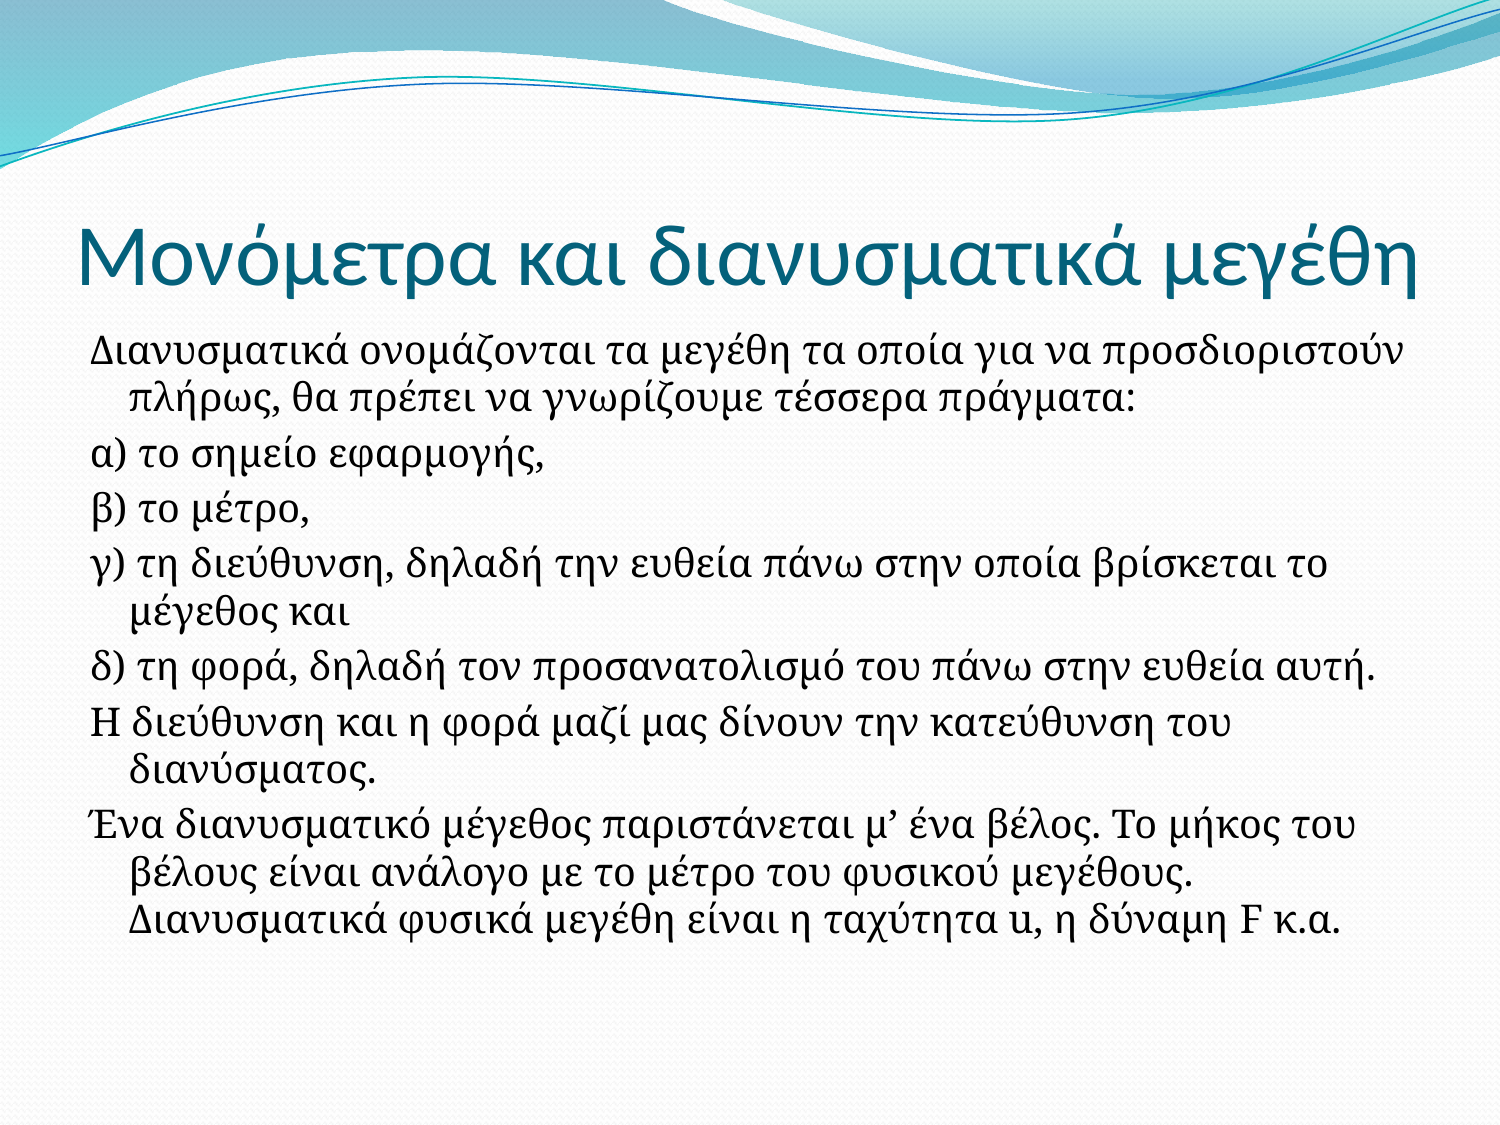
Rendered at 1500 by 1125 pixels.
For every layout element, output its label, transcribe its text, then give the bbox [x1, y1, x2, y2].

title Μονόμετρα και διανυσματικά μεγέθη [75, 115, 1425, 303]
list Διανυσματικά ονομάζονται τα μεγέθη τα οποία για να προσδιοριστούν πλήρως, θα πρέπει να γνωρίζουμε τέσσερα πράγματα: α) το σημείο εφαρμογής, β) το μέτρο, γ) τη διεύθυνση, δηλαδή την ευθεία πάνω στην οποία βρίσκεται το μέγεθος και δ) τη φορά, δηλαδή τον προσανατολισμό του πάνω στην ευθεία αυτή. Η διεύθυνση και η φορά μαζί μας δίνουν την κατεύθυνση του διανύσματος. Ένα διανυσματικό μέγεθος παριστάνεται μ’ ένα βέλος. Το μήκος του βέλους είναι ανάλογο με το μέτρο του φυσικού μεγέθους. Διανυσματικά φυσικά μεγέθη είναι η ταχύτητα u, η δύναμη F κ.α. [75, 317, 1425, 1038]
